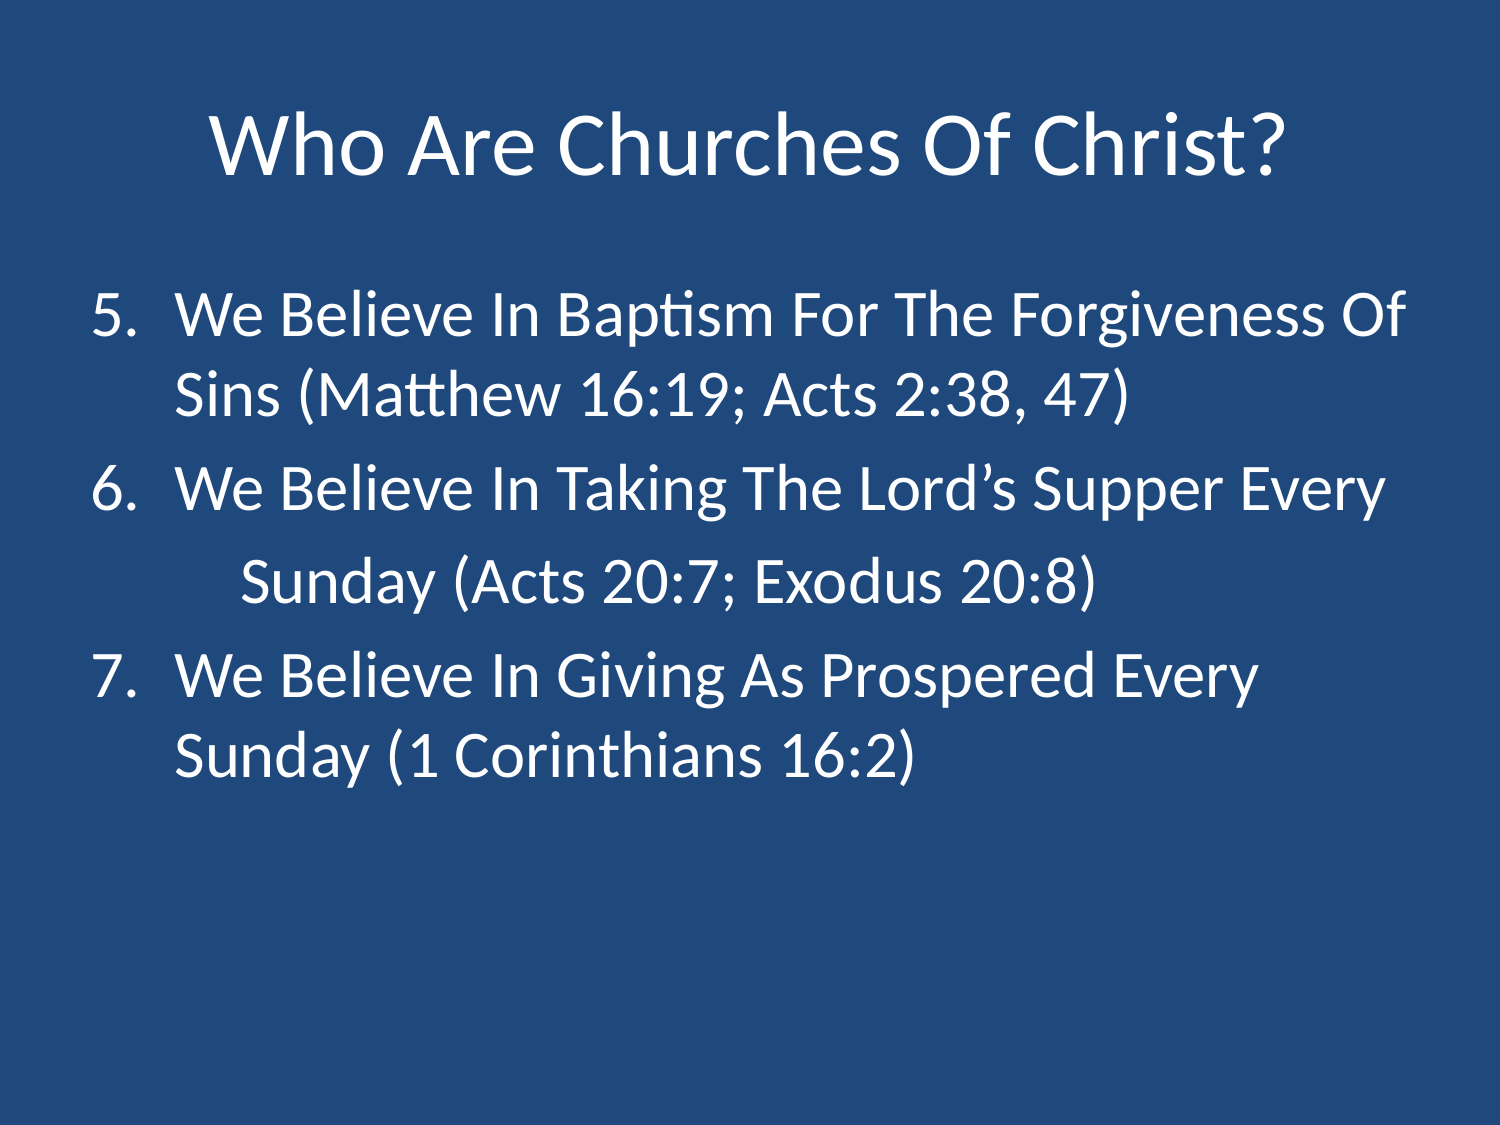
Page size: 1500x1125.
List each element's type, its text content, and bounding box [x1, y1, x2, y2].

title Who Are Churches Of Christ? [75, 45, 1425, 233]
list We Believe In Baptism For The Forgiveness Of Sins (Matthew 16:19; Acts 2:38, 47) We Believe In Taking The Lord’s Supper Every Sunday (Acts 20:7; Exodus 20:8) We Believe In Giving As Prospered Every Sunday (1 Corinthians 16:2) [75, 262, 1425, 1005]
